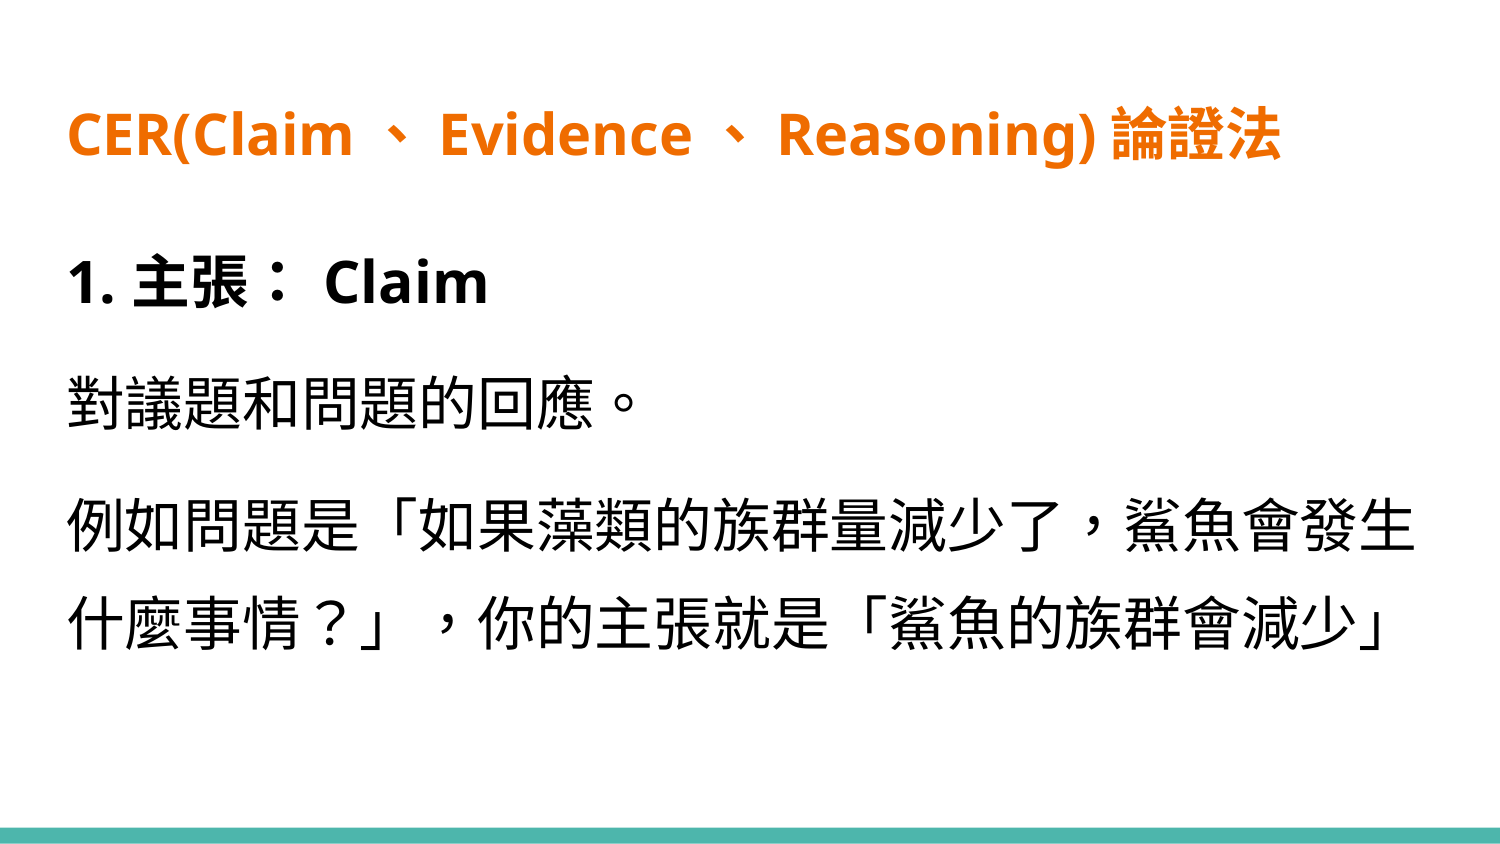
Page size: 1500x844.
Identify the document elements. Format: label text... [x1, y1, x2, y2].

list 1.主張：Claim 對議題和問題的回應。 例如問題是「如果藻類的族群量減少了，鯊魚會發生什麼事情？」，你的主張就是「鯊魚的族群會減少」 [51, 207, 1449, 750]
title CER(Claim、Evidence、Reasoning)論證法 [51, 72, 1449, 189]
